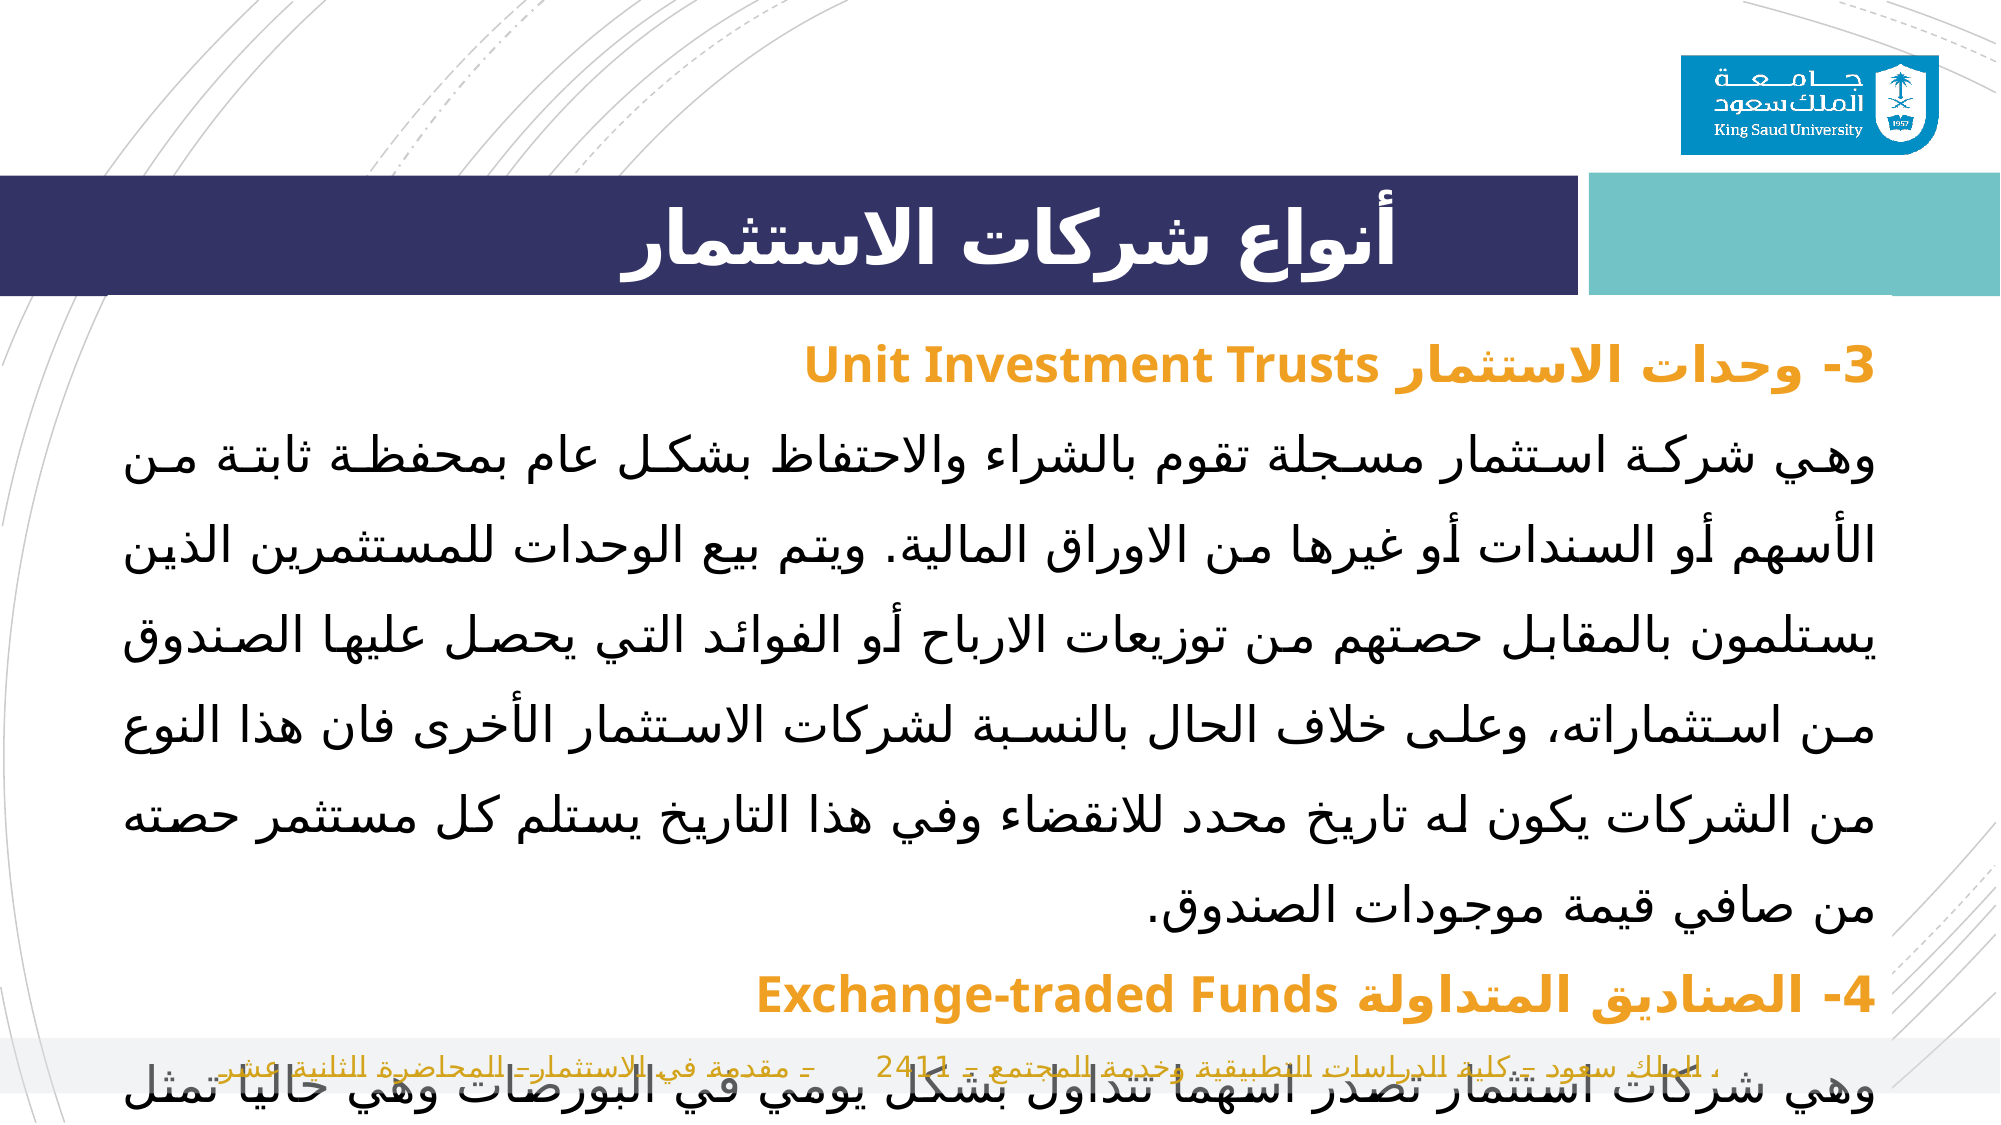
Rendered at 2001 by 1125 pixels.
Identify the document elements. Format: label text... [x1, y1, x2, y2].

text_box 3- وحدات الاستثمار Unit Investment Trusts وهي شركة استثمار مسجلة تقوم بالشراء والاحتفاظ بشكل عام بمحفظة ثابتة من الأسهم أو السندات أو غيرها من الاوراق المالية. ويتم بيع الوحدات للمستثمرين الذين يستلمون بالمقابل حصتهم من توزيعات الارباح أو الفوائد التي يحصل عليها الصندوق من استثماراته، وعلى خلاف الحال بالنسبة لشركات الاستثمار الأخرى فان هذا النوع من الشركات يكون له تاريخ محدد للانقضاء وفي هذا التاريخ يستلم كل مستثمر حصته من صافي قيمة موجودات الصندوق. 4- الصناديق المتداولة Exchange-traded Funds وهي شركات استثمار تصدر اسهما تتداول بشكل يومي في البورصات وهي حاليا تمثل صورة عاكسة عن مؤشرات الأسهم، ويقوم المستثمرون بشراء وبيع أسهم هذه الشركات من خلال الوسطاء بنفس اجراءات شراء وبيع اسهم الشركات المتداولة في البورصات. [107, 1095, 1893, 1125]
text_box [0, 174, 421, 297]
title أنواع شركات الاستثمار [421, 106, 1579, 295]
text_box [1587, 171, 2000, 298]
text_box 3- وحدات الاستثمار Unit Investment Trusts وهي شركة استثمار مسجلة تقوم بالشراء والاحتفاظ بشكل عام بمحفظة ثابتة من الأسهم أو السندات أو غيرها من الاوراق المالية. ويتم بيع الوحدات للمستثمرين الذين يستلمون بالمقابل حصتهم من توزيعات الارباح أو الفوائد التي يحصل عليها الصندوق من استثماراته، وعلى خلاف الحال بالنسبة لشركات الاستثمار الأخرى فان هذا النوع من الشركات يكون له تاريخ محدد للانقضاء وفي هذا التاريخ يستلم كل مستثمر حصته من صافي قيمة موجودات الصندوق. 4- الصناديق المتداولة Exchange-traded Funds وهي شركات استثمار تصدر اسهما تتداول بشكل يومي في البورصات وهي حاليا تمثل صورة عاكسة عن مؤشرات الأسهم، ويقوم المستثمرون بشراء وبيع أسهم هذه الشركات من خلال الوسطاء بنفس اجراءات شراء وبيع اسهم الشركات المتداولة في البورصات. [107, 295, 1893, 1037]
text_box جامعة الملك سعود – كلية الدراسات التطبيقية وخدمة المجتمع – 2411مال – مقدمة في الاستثمار– المحاضرة الثانية عشر [0, 1037, 2000, 1095]
picture [1669, 44, 1950, 163]
